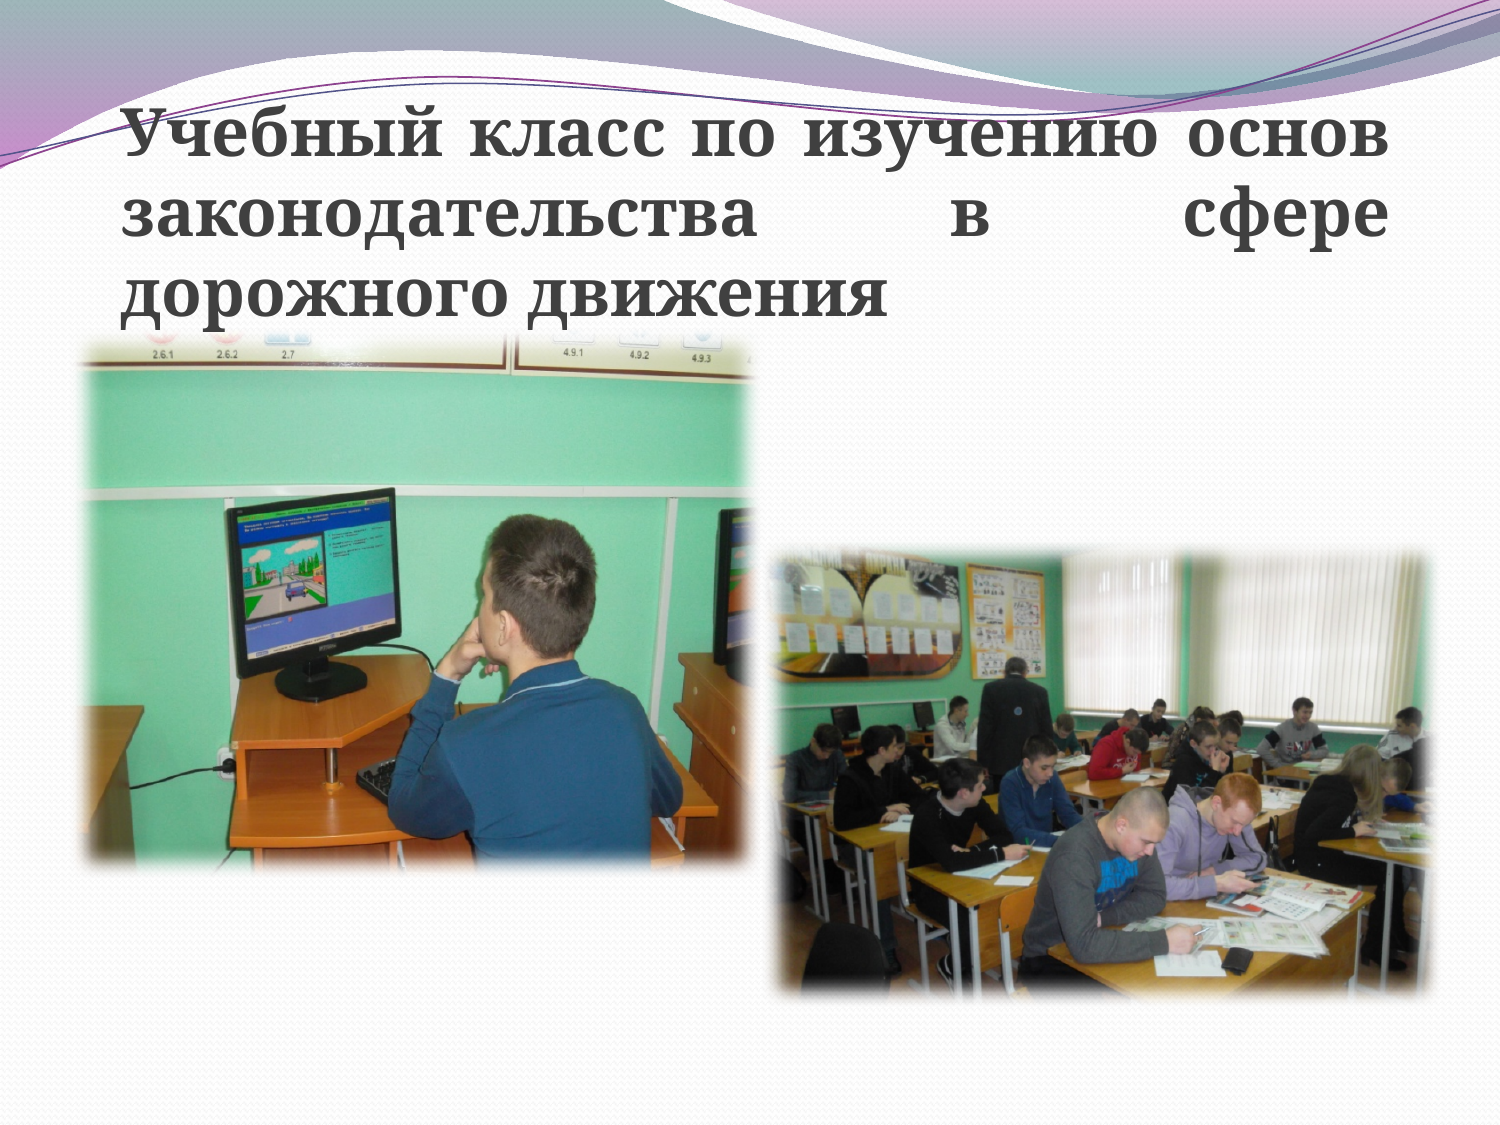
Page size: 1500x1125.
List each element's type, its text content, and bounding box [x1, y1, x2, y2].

text_box Учебный класс по изучению основ законодательства в сфере дорожного движения [105, 81, 1407, 337]
picture [70, 327, 1442, 1008]
